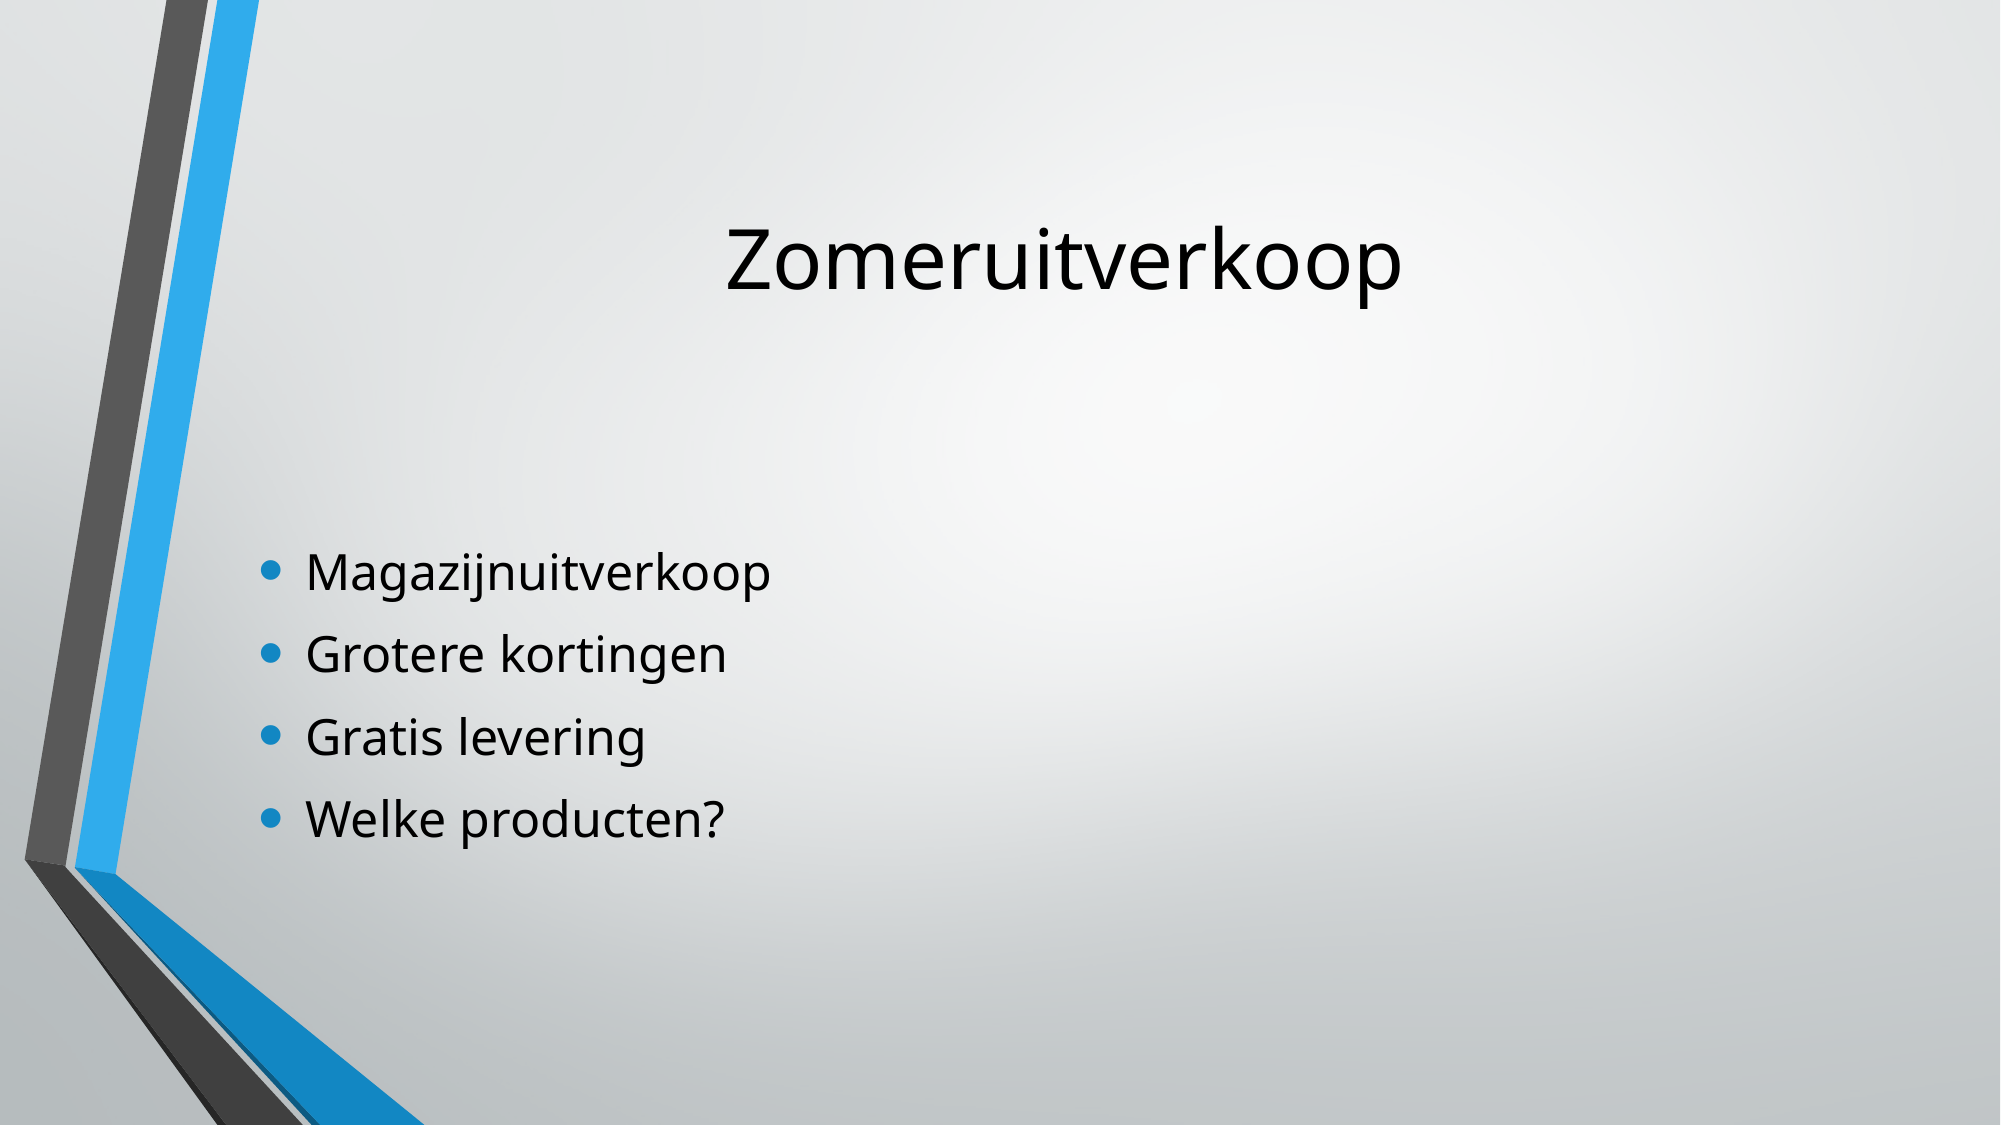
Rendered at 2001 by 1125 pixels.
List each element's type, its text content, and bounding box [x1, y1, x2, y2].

list Magazijnuitverkoop Grotere kortingen Gratis levering Welke producten? [243, 437, 1887, 950]
title Zomeruitverkoop [243, 112, 1887, 400]
